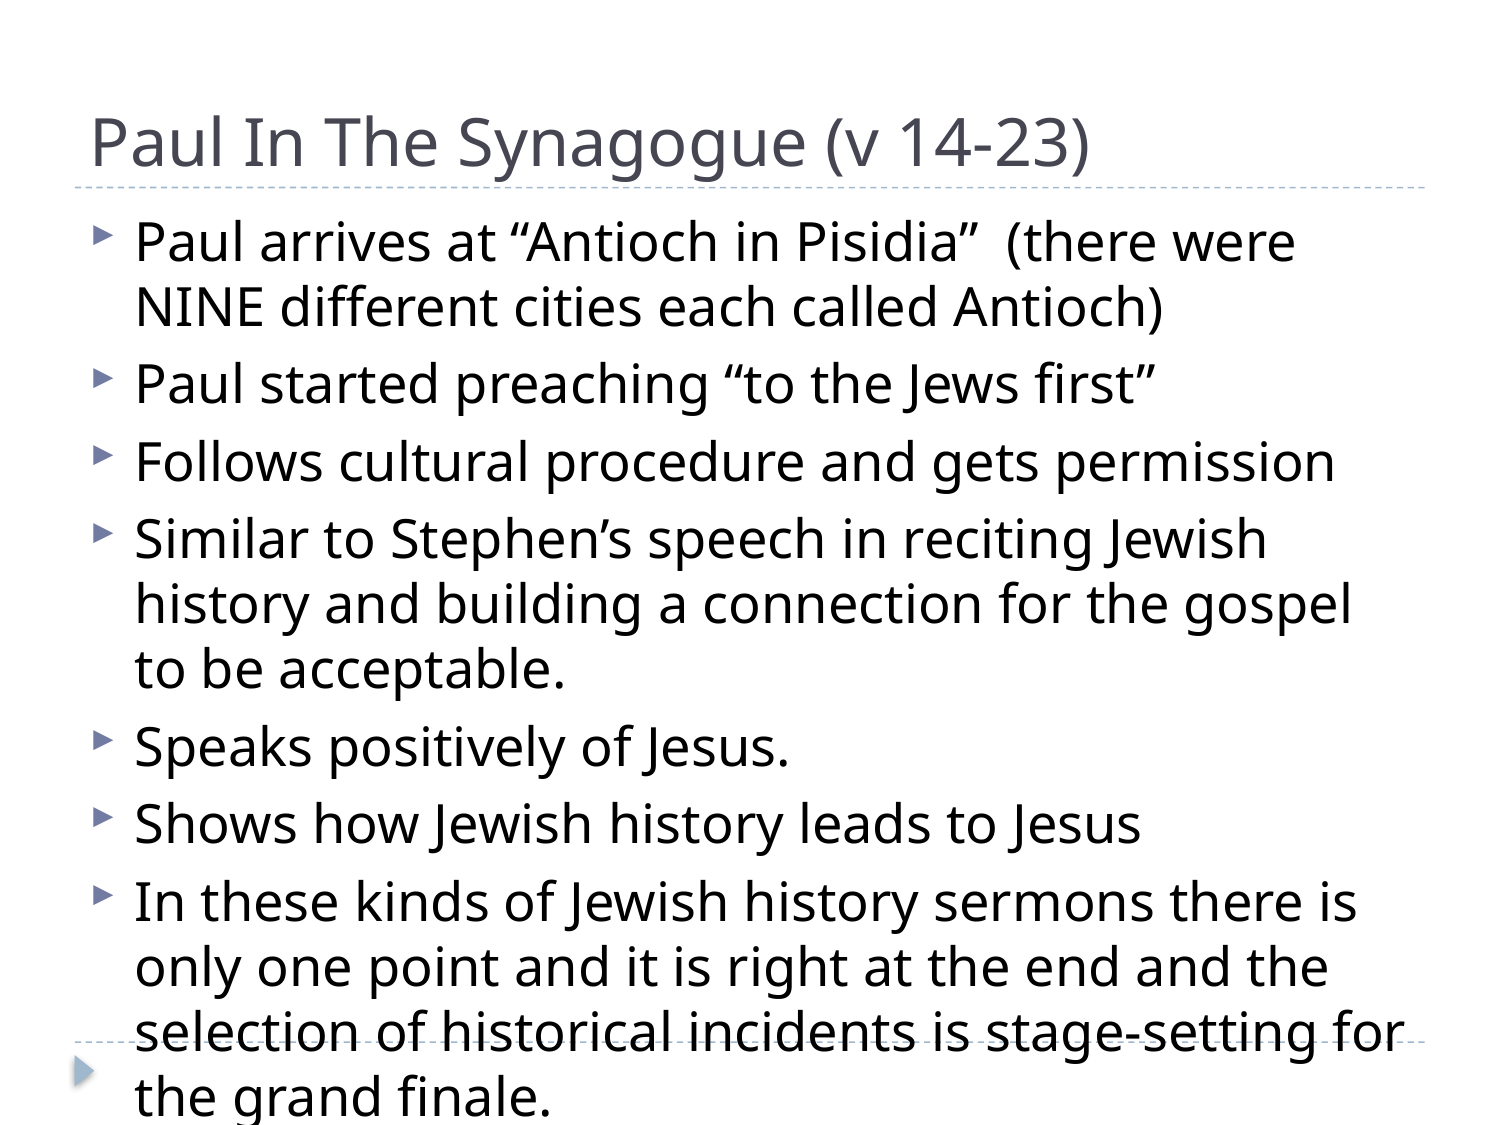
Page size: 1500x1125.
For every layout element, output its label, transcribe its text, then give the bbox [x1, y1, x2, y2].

title Paul In The Synagogue (v 14-23) [75, 24, 1425, 188]
list Paul arrives at “Antioch in Pisidia” (there were NINE different cities each called Antioch) Paul started preaching “to the Jews first” Follows cultural procedure and gets permission Similar to Stephen’s speech in reciting Jewish history and building a connection for the gospel to be acceptable. Speaks positively of Jesus. Shows how Jewish history leads to Jesus In these kinds of Jewish history sermons there is only one point and it is right at the end and the selection of historical incidents is stage-setting for the grand finale. [75, 200, 1425, 1010]
